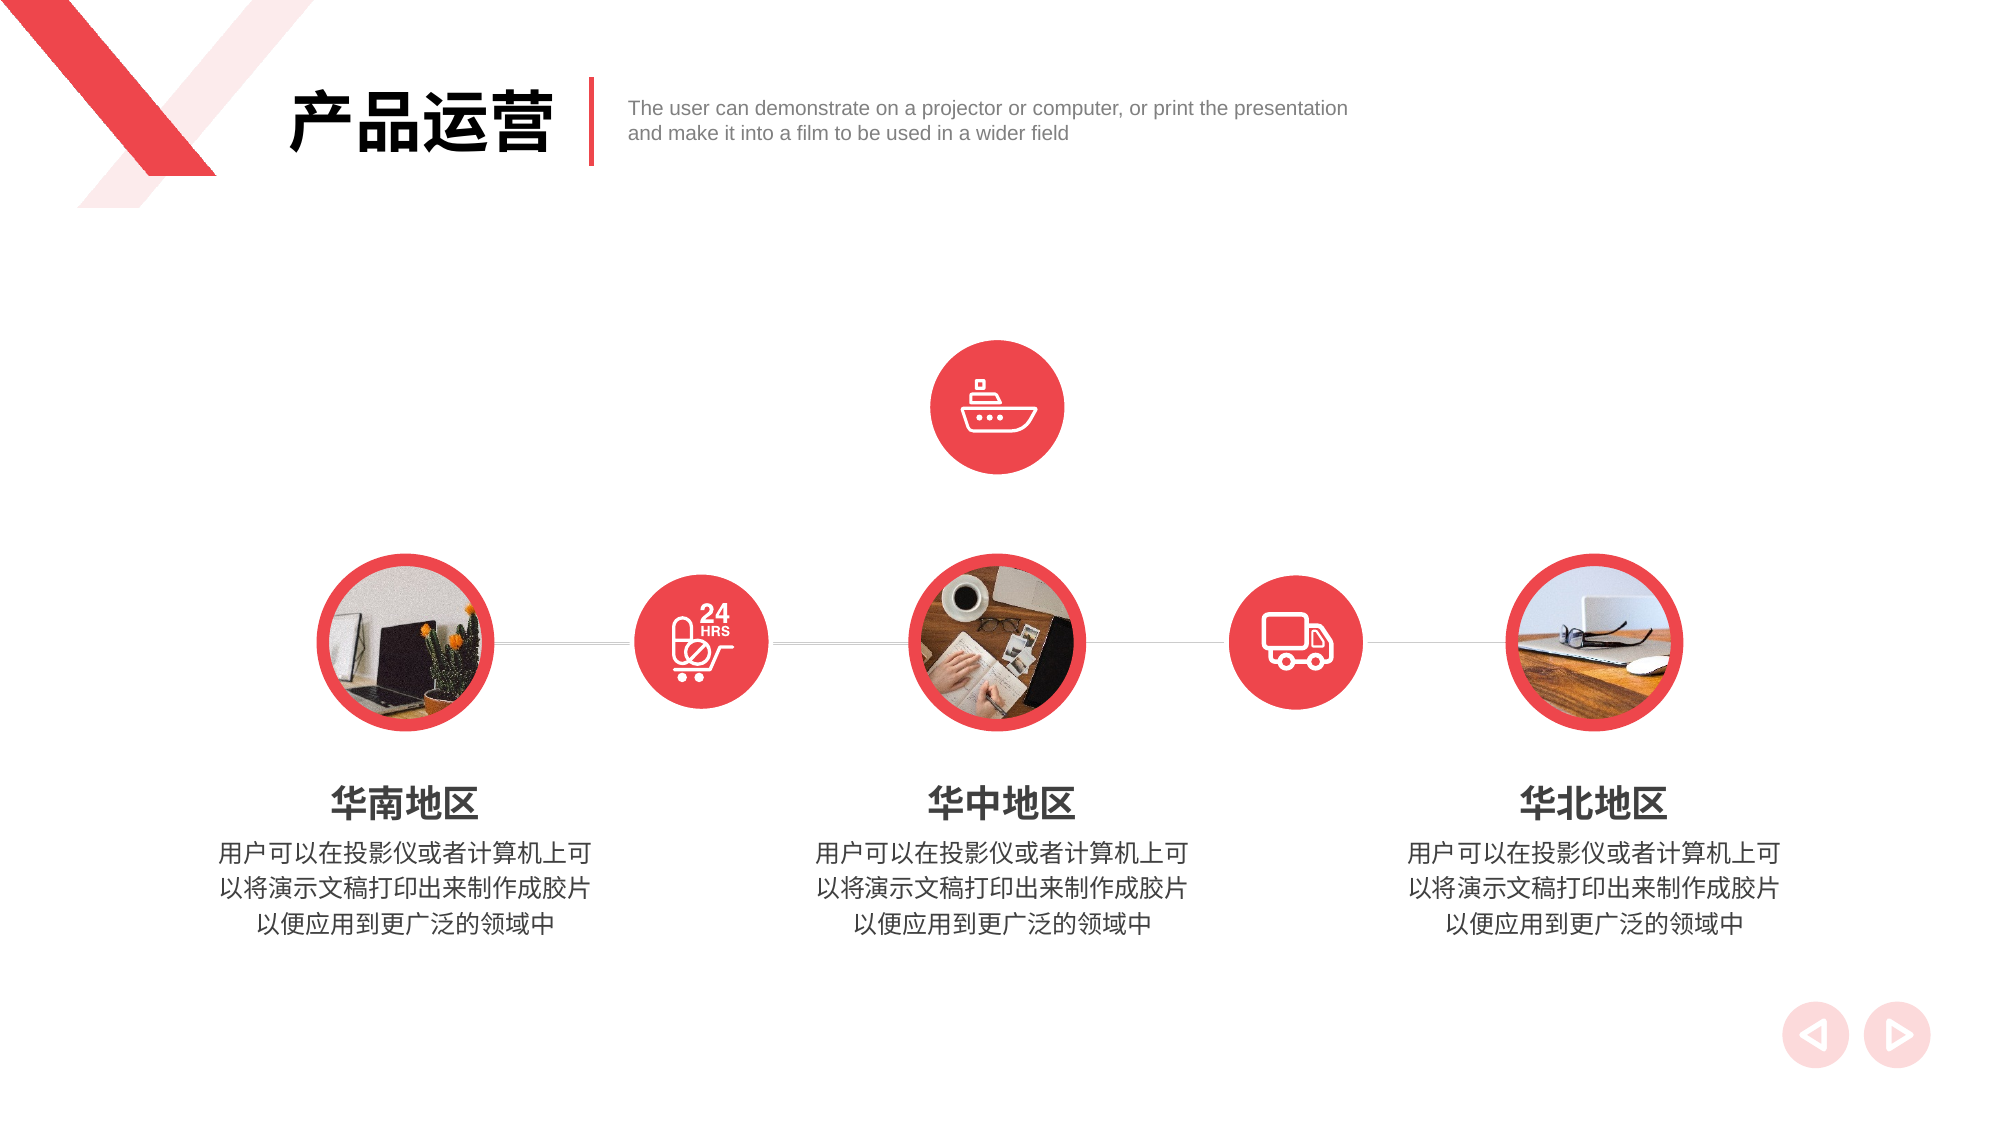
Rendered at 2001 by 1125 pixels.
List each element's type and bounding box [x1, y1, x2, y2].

text_box [1226, 573, 1366, 642]
text_box [672, 616, 707, 642]
text_box [700, 603, 714, 623]
text_box [711, 625, 730, 637]
text_box [1226, 645, 1366, 713]
text_box [969, 392, 1002, 405]
picture [1511, 559, 1678, 726]
picture [322, 559, 489, 726]
text_box [974, 379, 986, 390]
text_box [960, 406, 1038, 433]
text_box [0, 0, 1368, 209]
text_box [193, 763, 618, 948]
text_box [715, 603, 730, 623]
text_box [672, 645, 735, 683]
text_box [1382, 763, 1807, 948]
text_box [927, 337, 1067, 477]
picture [914, 559, 1080, 726]
text_box [632, 645, 771, 712]
text_box [790, 763, 1215, 948]
text_box [631, 572, 771, 642]
text_box [701, 625, 710, 637]
text_box [1261, 645, 1334, 671]
text_box [1261, 612, 1334, 642]
